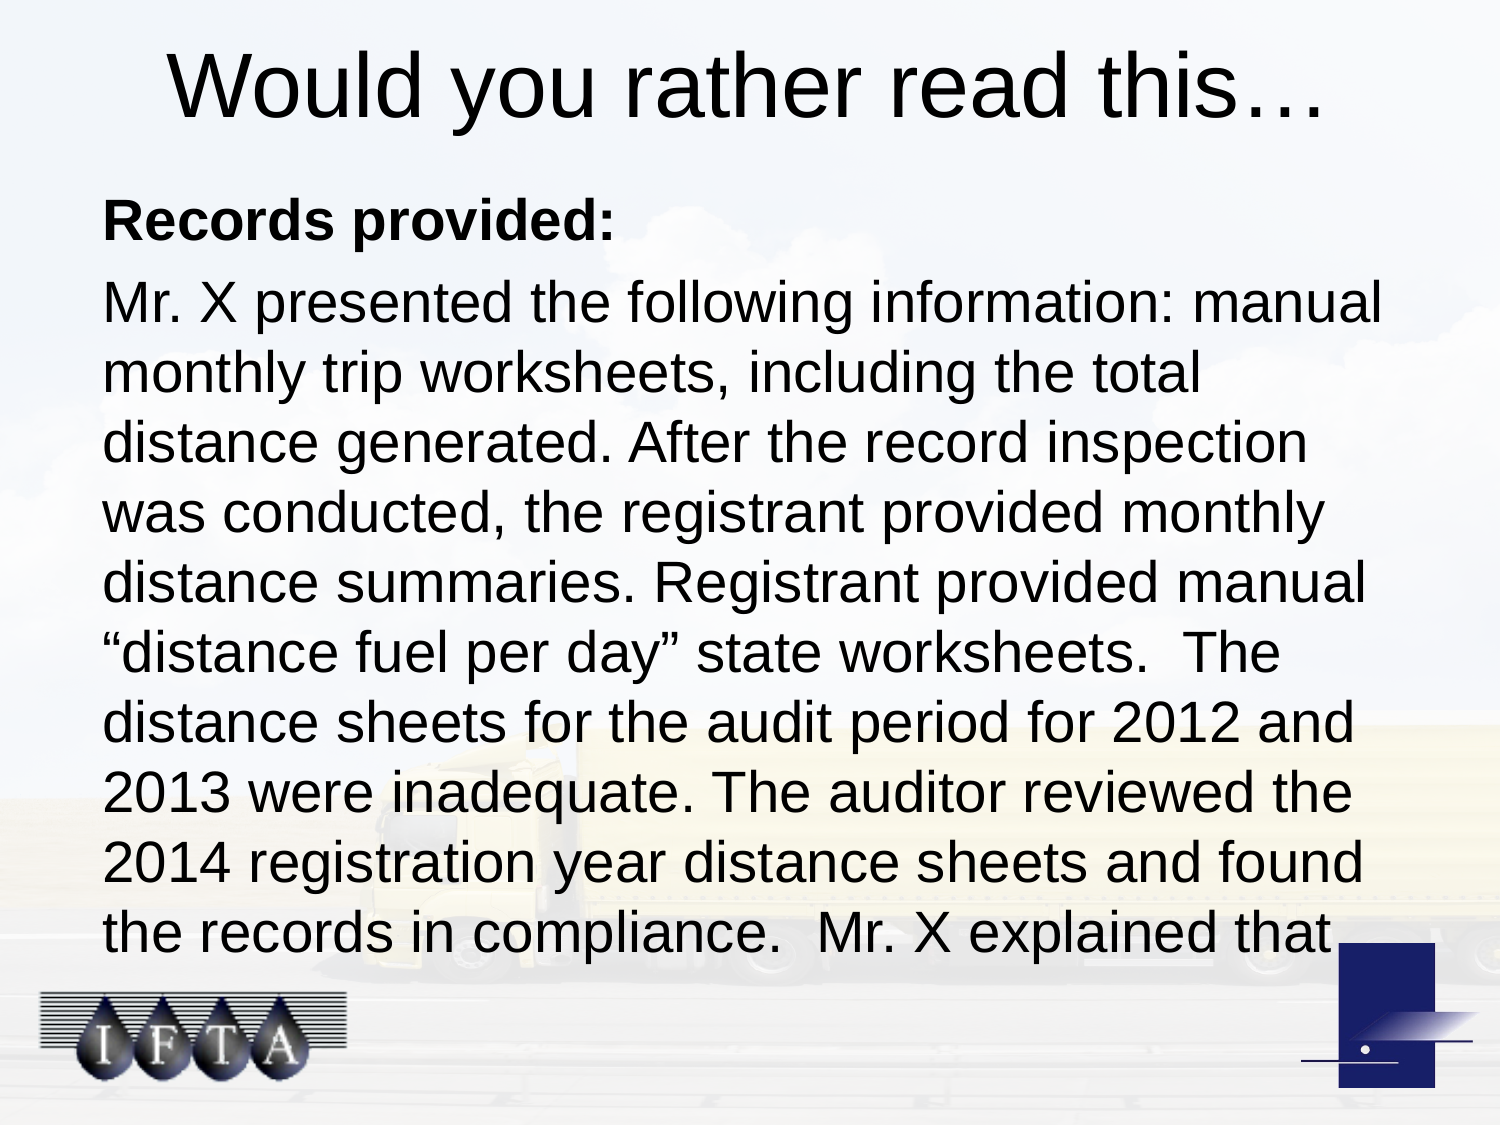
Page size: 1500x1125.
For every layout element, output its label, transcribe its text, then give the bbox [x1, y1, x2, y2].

title Would you rather read this… [112, 24, 1388, 138]
picture [37, 988, 350, 1087]
picture [1301, 943, 1500, 1088]
list Records provided: Mr. X presented the following information: manual monthly trip worksheets, including the total distance generated. After the record inspection was conducted, the registrant provided monthly distance summaries. Registrant provided manual “distance fuel per day” state worksheets. The distance sheets for the audit period for 2012 and 2013 were inadequate. The auditor reviewed the 2014 registration year distance sheets and found the records in compliance. Mr. X explained that [87, 174, 1425, 963]
